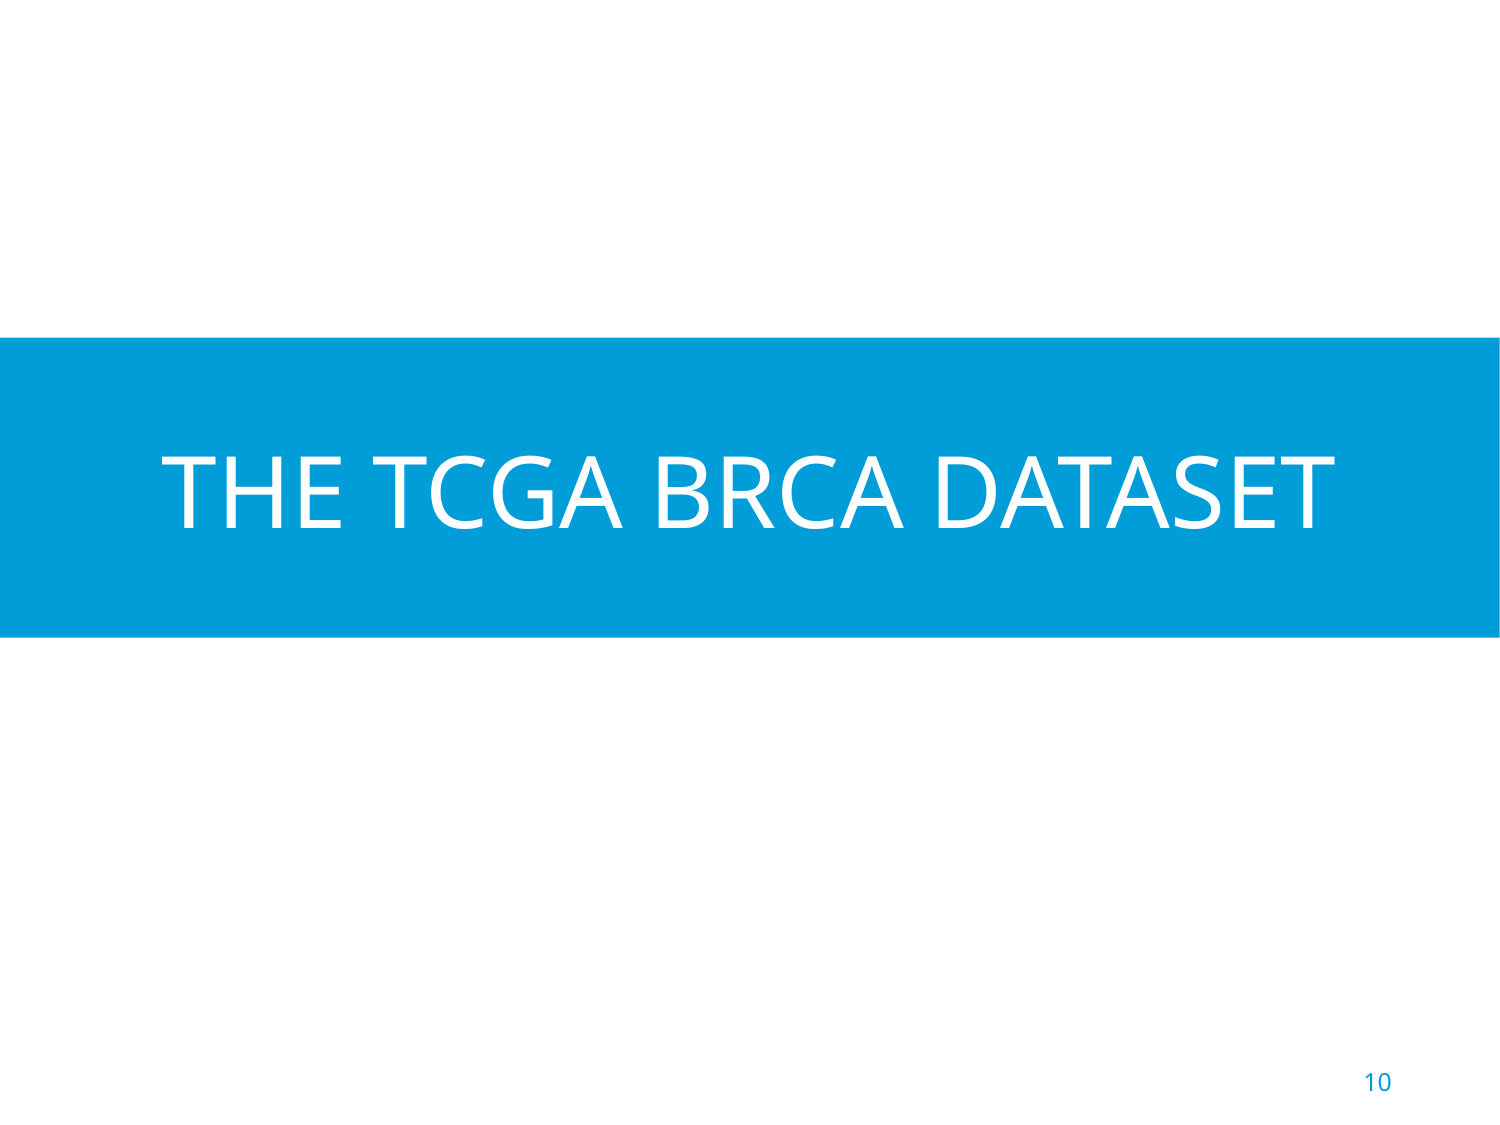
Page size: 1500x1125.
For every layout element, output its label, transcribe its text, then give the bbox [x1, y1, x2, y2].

title The TCGA BRCA dataset [102, 362, 1397, 638]
slide_number 10 [1355, 1053, 1473, 1114]
